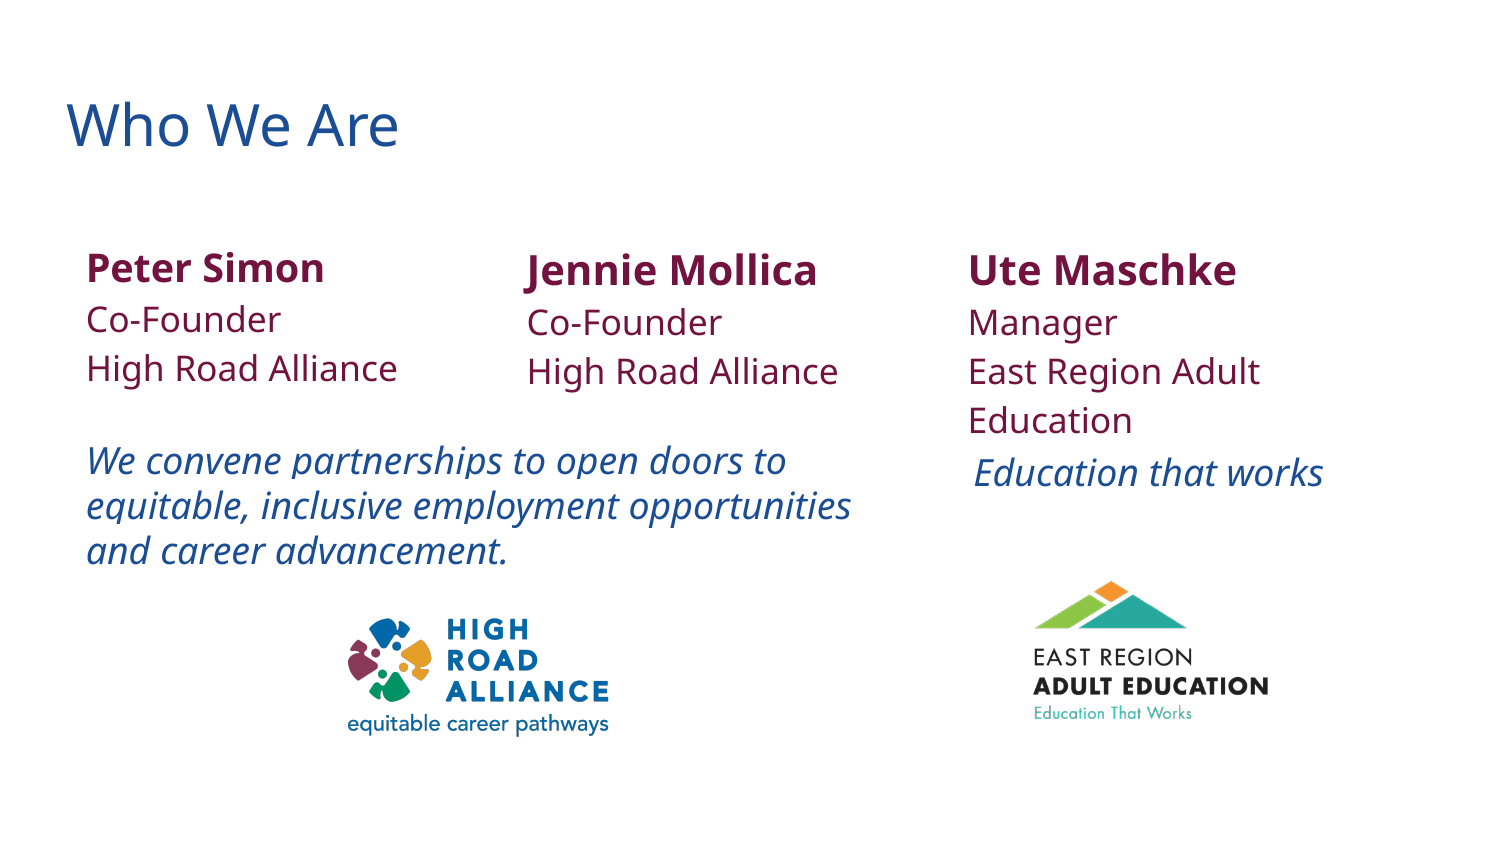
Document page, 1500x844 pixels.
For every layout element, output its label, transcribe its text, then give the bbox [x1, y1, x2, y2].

text_box We convene partnerships to open doors to equitable, inclusive employment opportunities and career advancement. [70, 421, 885, 563]
picture [324, 561, 632, 793]
list Peter Simon Co-Founder High Road Alliance [70, 221, 445, 421]
picture [1033, 581, 1270, 724]
title Who We Are [51, 72, 1449, 167]
list Ute Maschke Manager East Region Adult Education [952, 221, 1450, 440]
list Jennie Mollica Co-Founder High Road Alliance [511, 221, 886, 440]
text_box Education that works [958, 434, 1449, 517]
